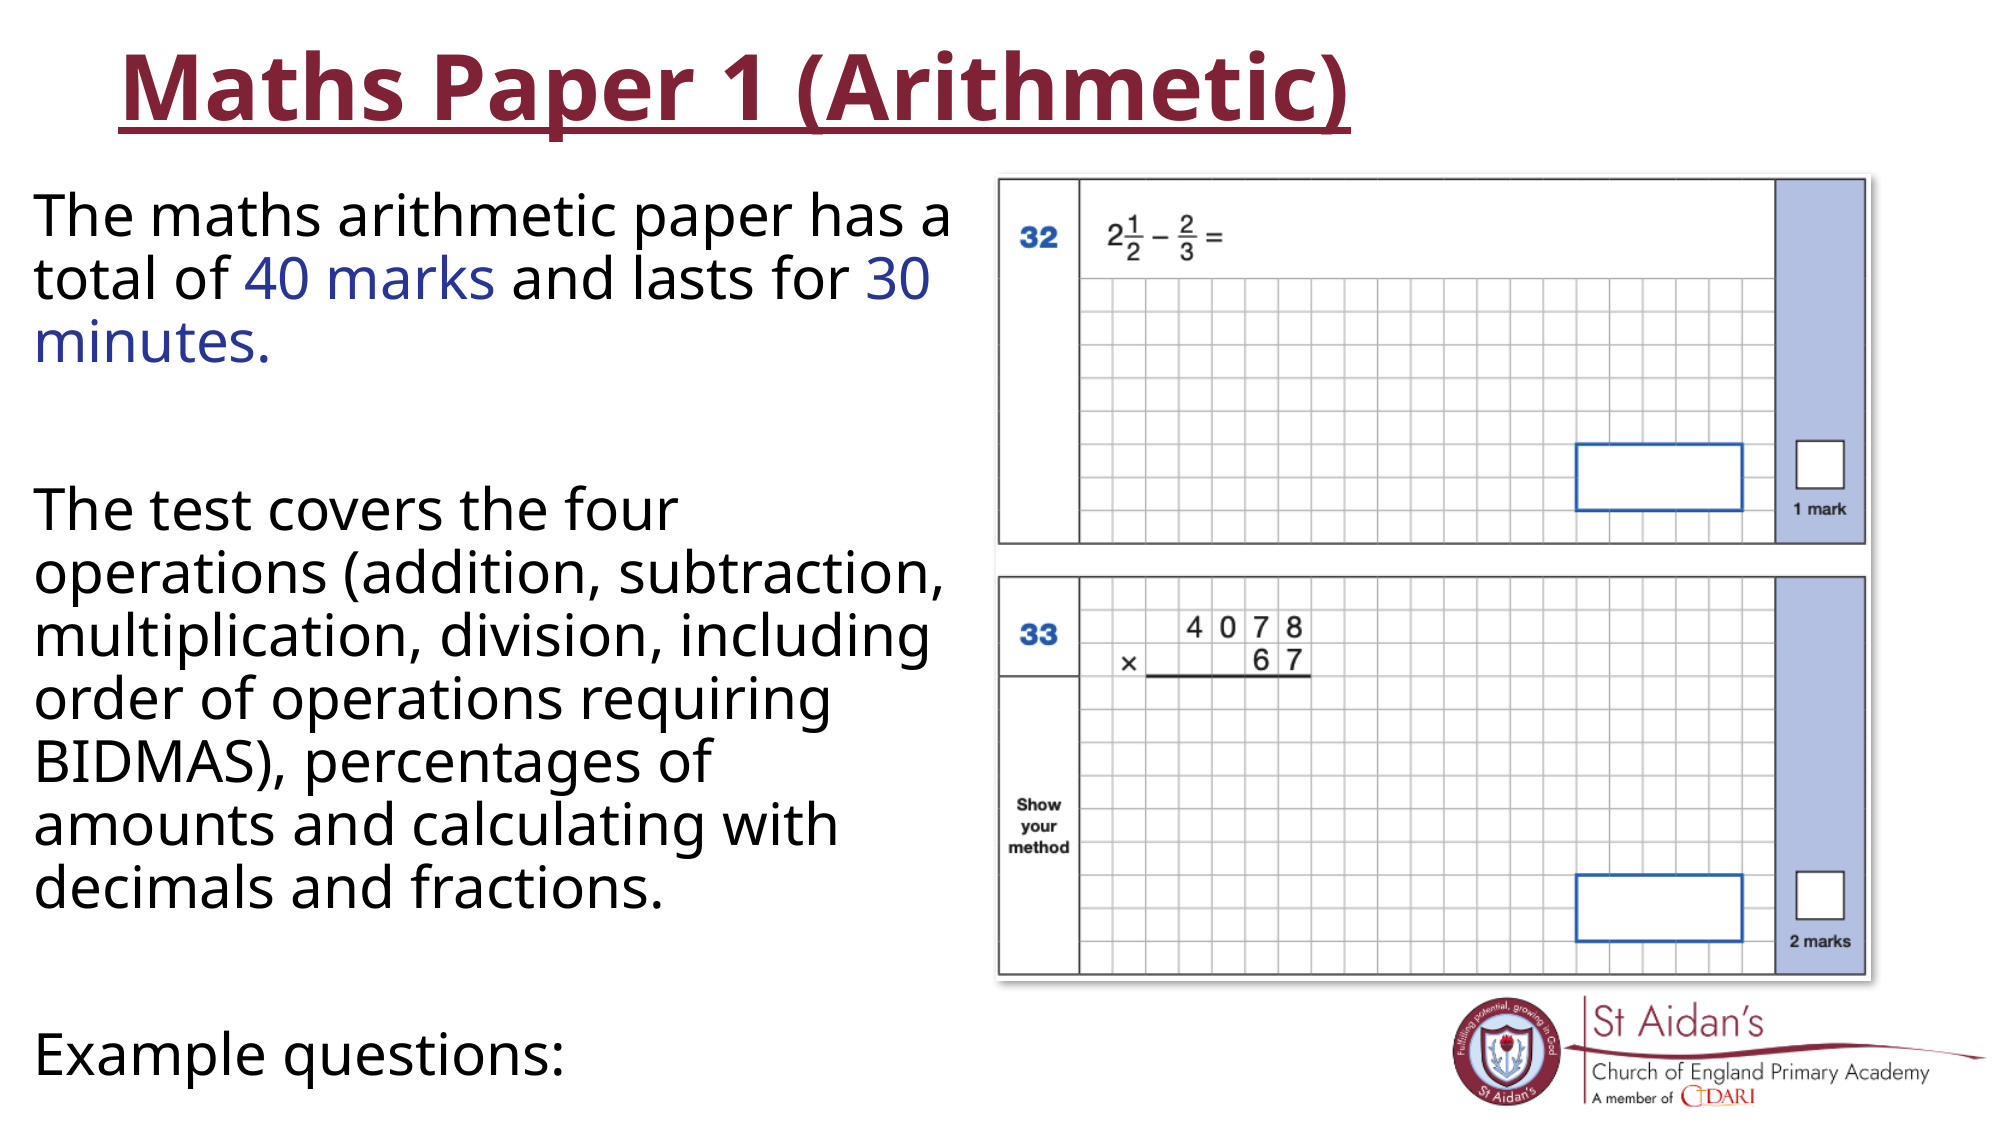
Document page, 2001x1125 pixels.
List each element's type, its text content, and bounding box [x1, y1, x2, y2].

text_box The maths arithmetic paper has a total of 40 marks and lasts for 30 minutes. The test covers the four operations (addition, subtraction, multiplication, division, including order of operations requiring BIDMAS), percentages of amounts and calculating with decimals and fractions. Example questions: [0, 179, 971, 525]
picture [996, 174, 2000, 1125]
text_box Maths Paper 1 (Arithmetic) [35, 33, 1434, 106]
